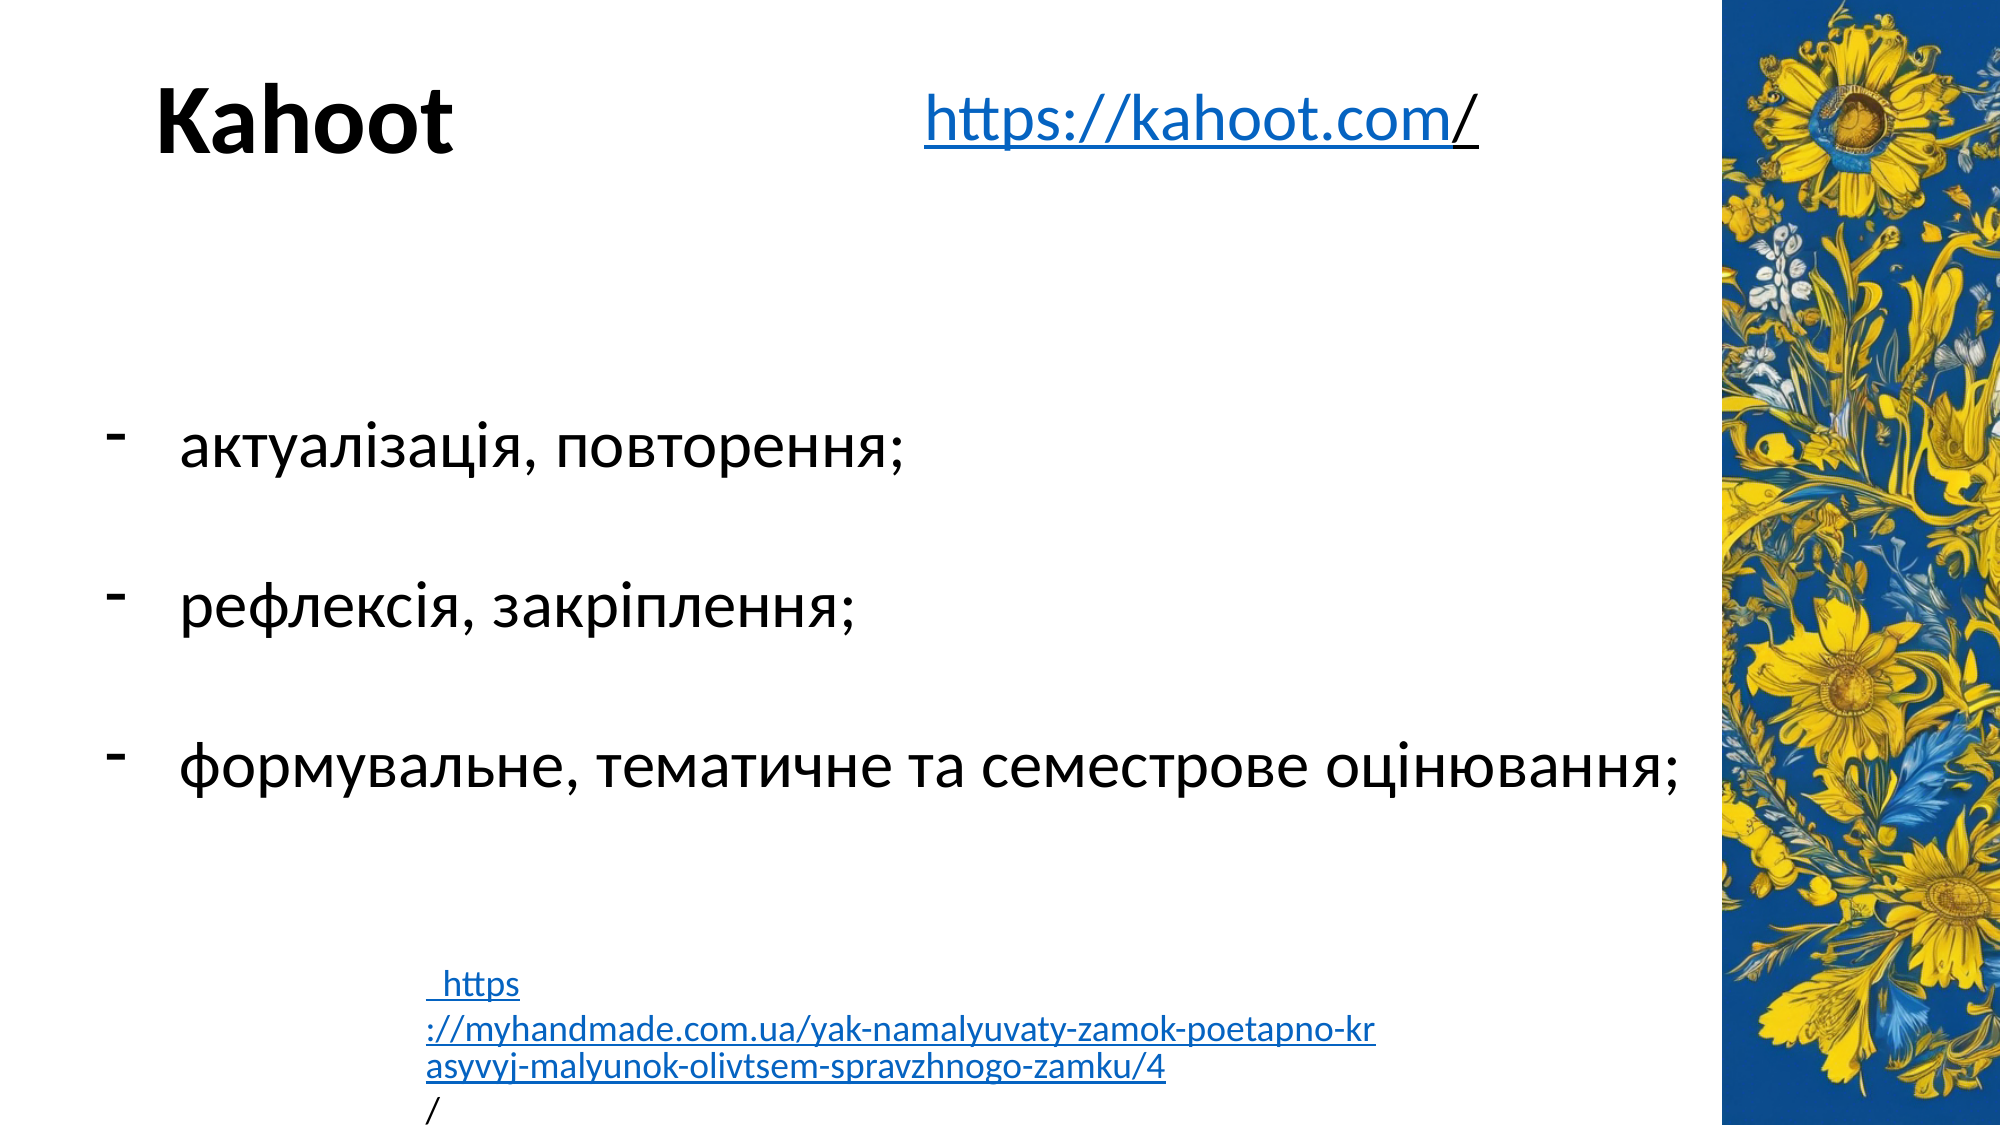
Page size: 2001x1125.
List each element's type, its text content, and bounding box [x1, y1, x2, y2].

text_box актуалізація, повторення; рефлексія, закріплення; формувальне, тематичне та семестрове оцінювання; [90, 313, 1722, 808]
text_box https://myhandmade.com.ua/yak-namalyuvaty-zamok-poetapno-krasyvyj-malyunok-olivtsem-spravzhnogo-zamku/4/ [410, 951, 1408, 1102]
text_box https://kahoot.com/ [909, 66, 1722, 161]
text_box Kahoot [141, 46, 471, 181]
picture [1722, 0, 2000, 1125]
